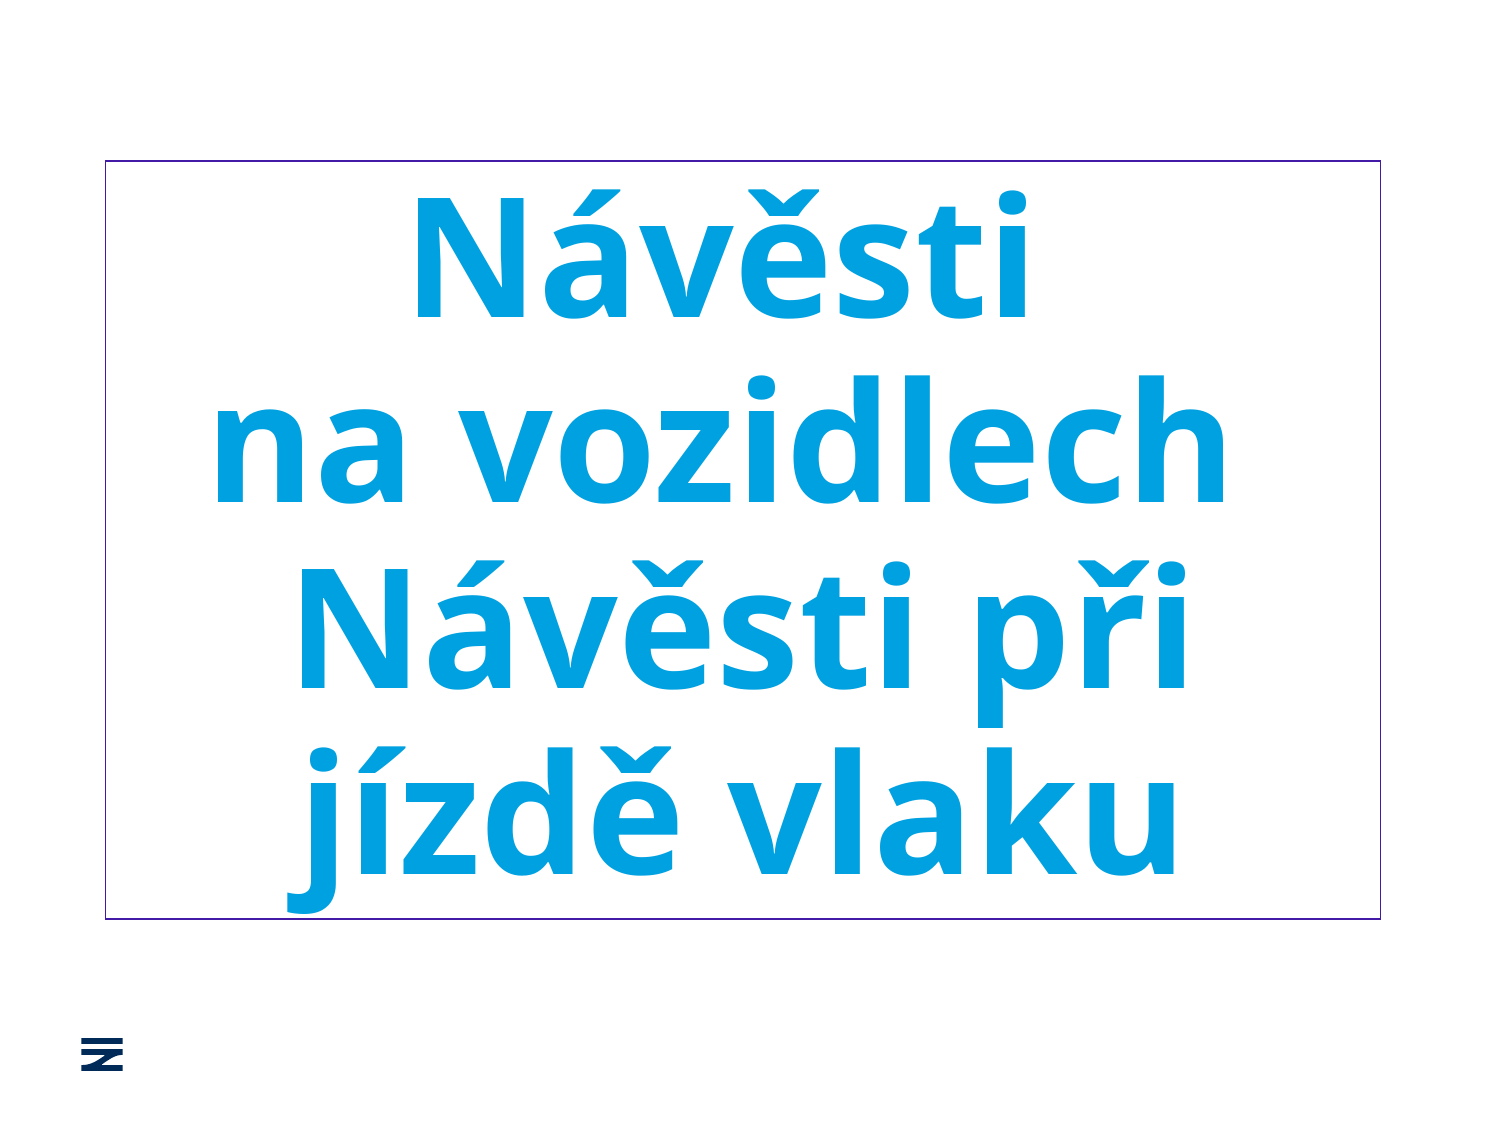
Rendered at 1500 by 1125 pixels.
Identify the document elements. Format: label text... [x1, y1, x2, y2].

text_box Návěsti na vozidlech Návěsti při jízdě vlaku [105, 160, 1381, 920]
